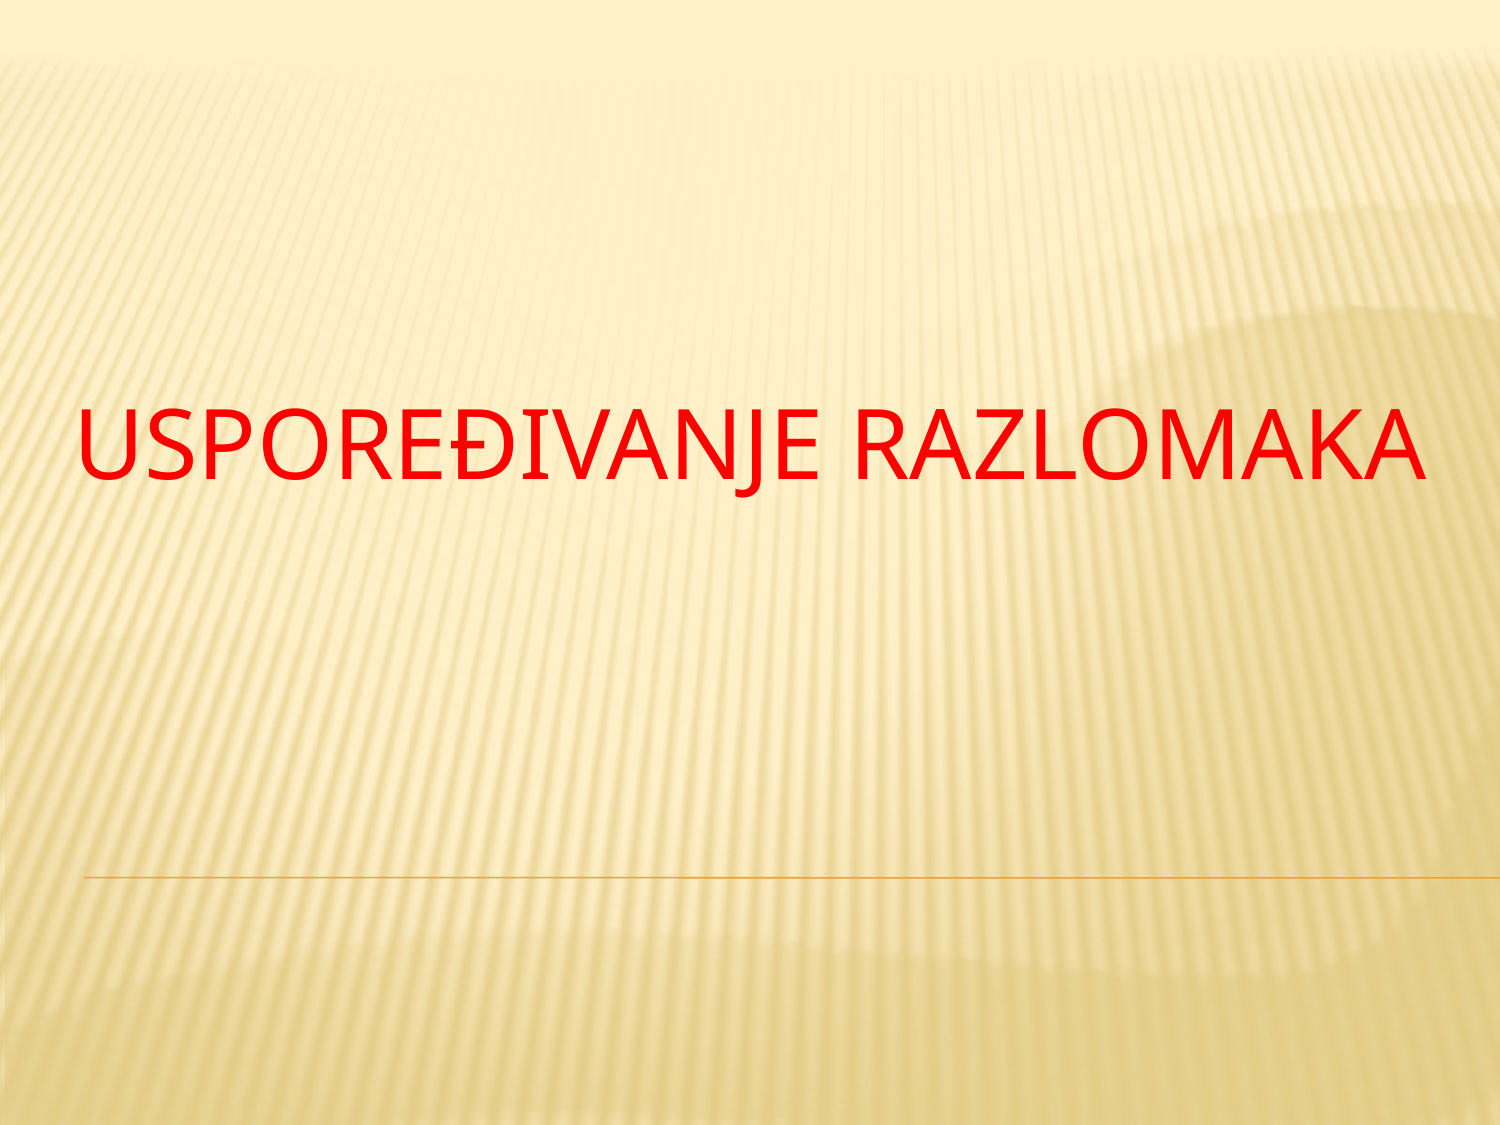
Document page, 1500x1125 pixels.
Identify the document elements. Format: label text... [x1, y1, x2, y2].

title Uspoređivanje razlomaka [58, 375, 1447, 576]
